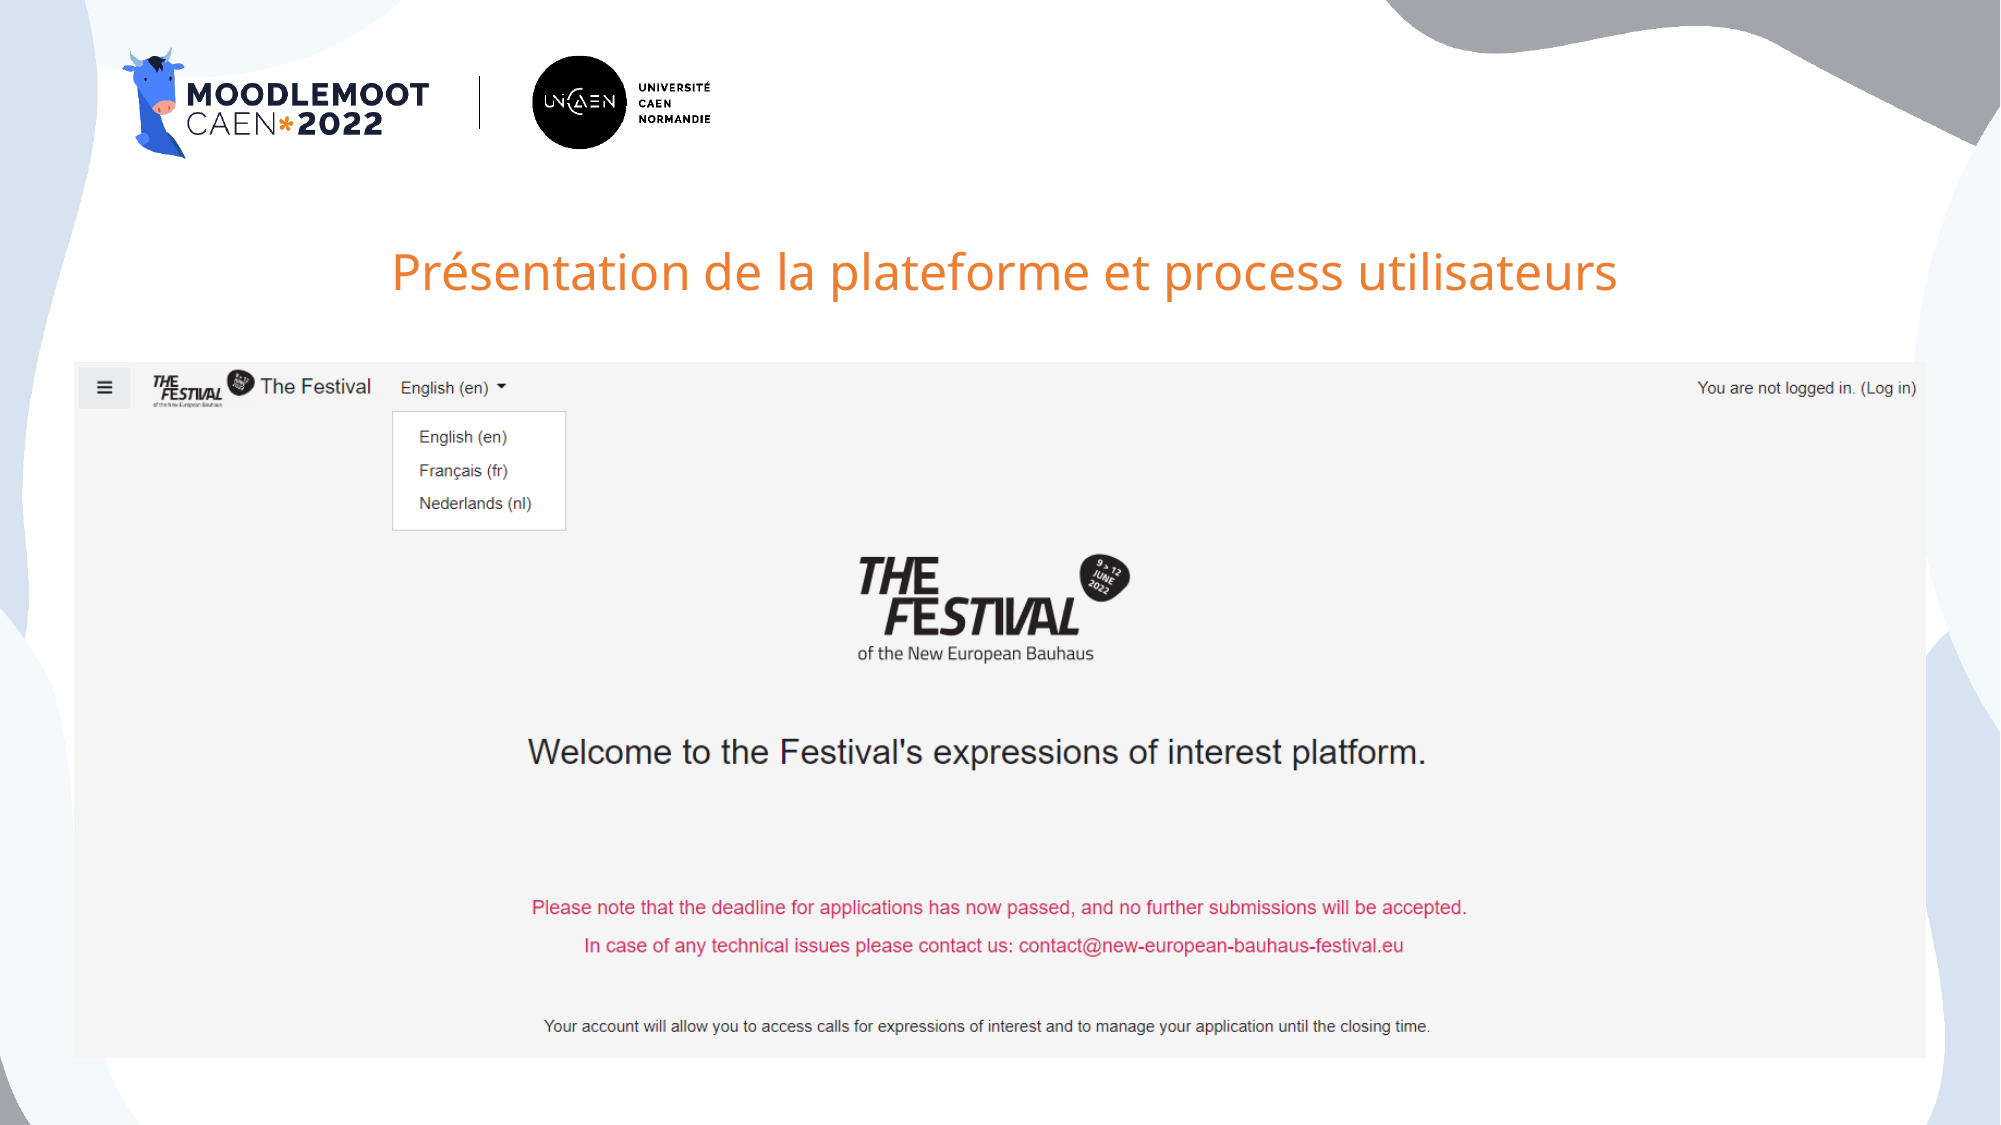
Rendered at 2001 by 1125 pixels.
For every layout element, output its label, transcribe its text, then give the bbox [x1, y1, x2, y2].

title Présentation de la plateforme et process utilisateurs [171, 185, 1840, 362]
picture [118, 43, 433, 161]
picture [528, 54, 716, 150]
picture [74, 362, 1926, 1058]
